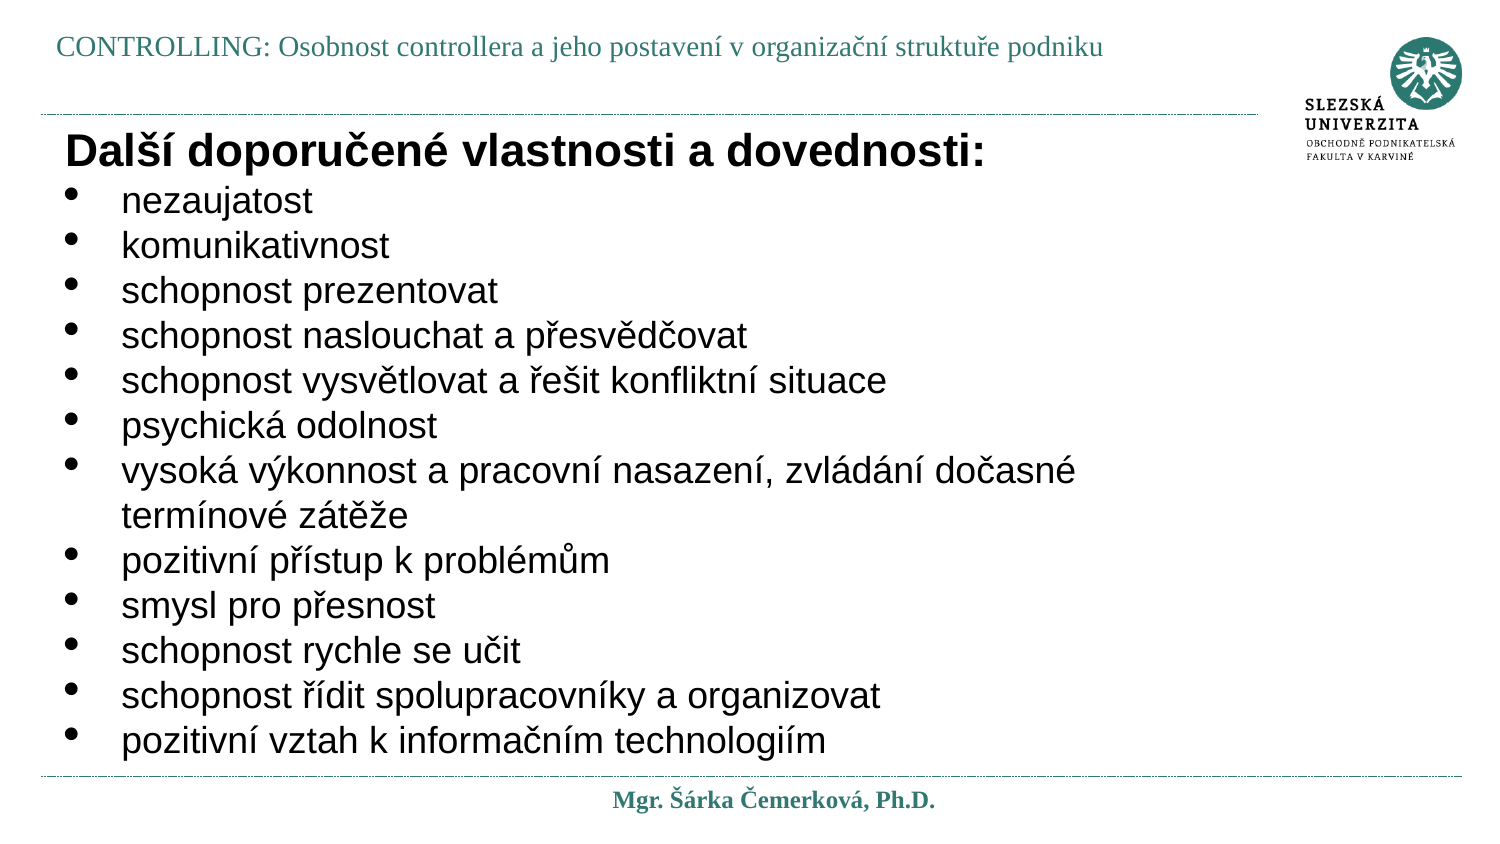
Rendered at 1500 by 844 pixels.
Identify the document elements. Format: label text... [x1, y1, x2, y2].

text_box CONTROLLING: Osobnost controllera a jeho postavení v organizační struktuře podniku [41, 20, 1270, 104]
picture [1305, 37, 1462, 160]
text_box Mgr. Šárka Čemerková, Ph.D. [218, 776, 1330, 827]
text_box Další doporučené vlastnosti a dovednosti: nezaujatost komunikativnost schopnost prezentovat schopnost naslouchat a přesvědčovat schopnost vysvětlovat a řešit konfliktní situace psychická odolnost vysoká výkonnost a pracovní nasazení, zvládání dočasné termínové zátěže pozitivní přístup k problémům smysl pro přesnost schopnost rychle se učit schopnost řídit spolupracovníky a organizovat pozitivní vztah k informačním technologiím [50, 113, 1135, 769]
